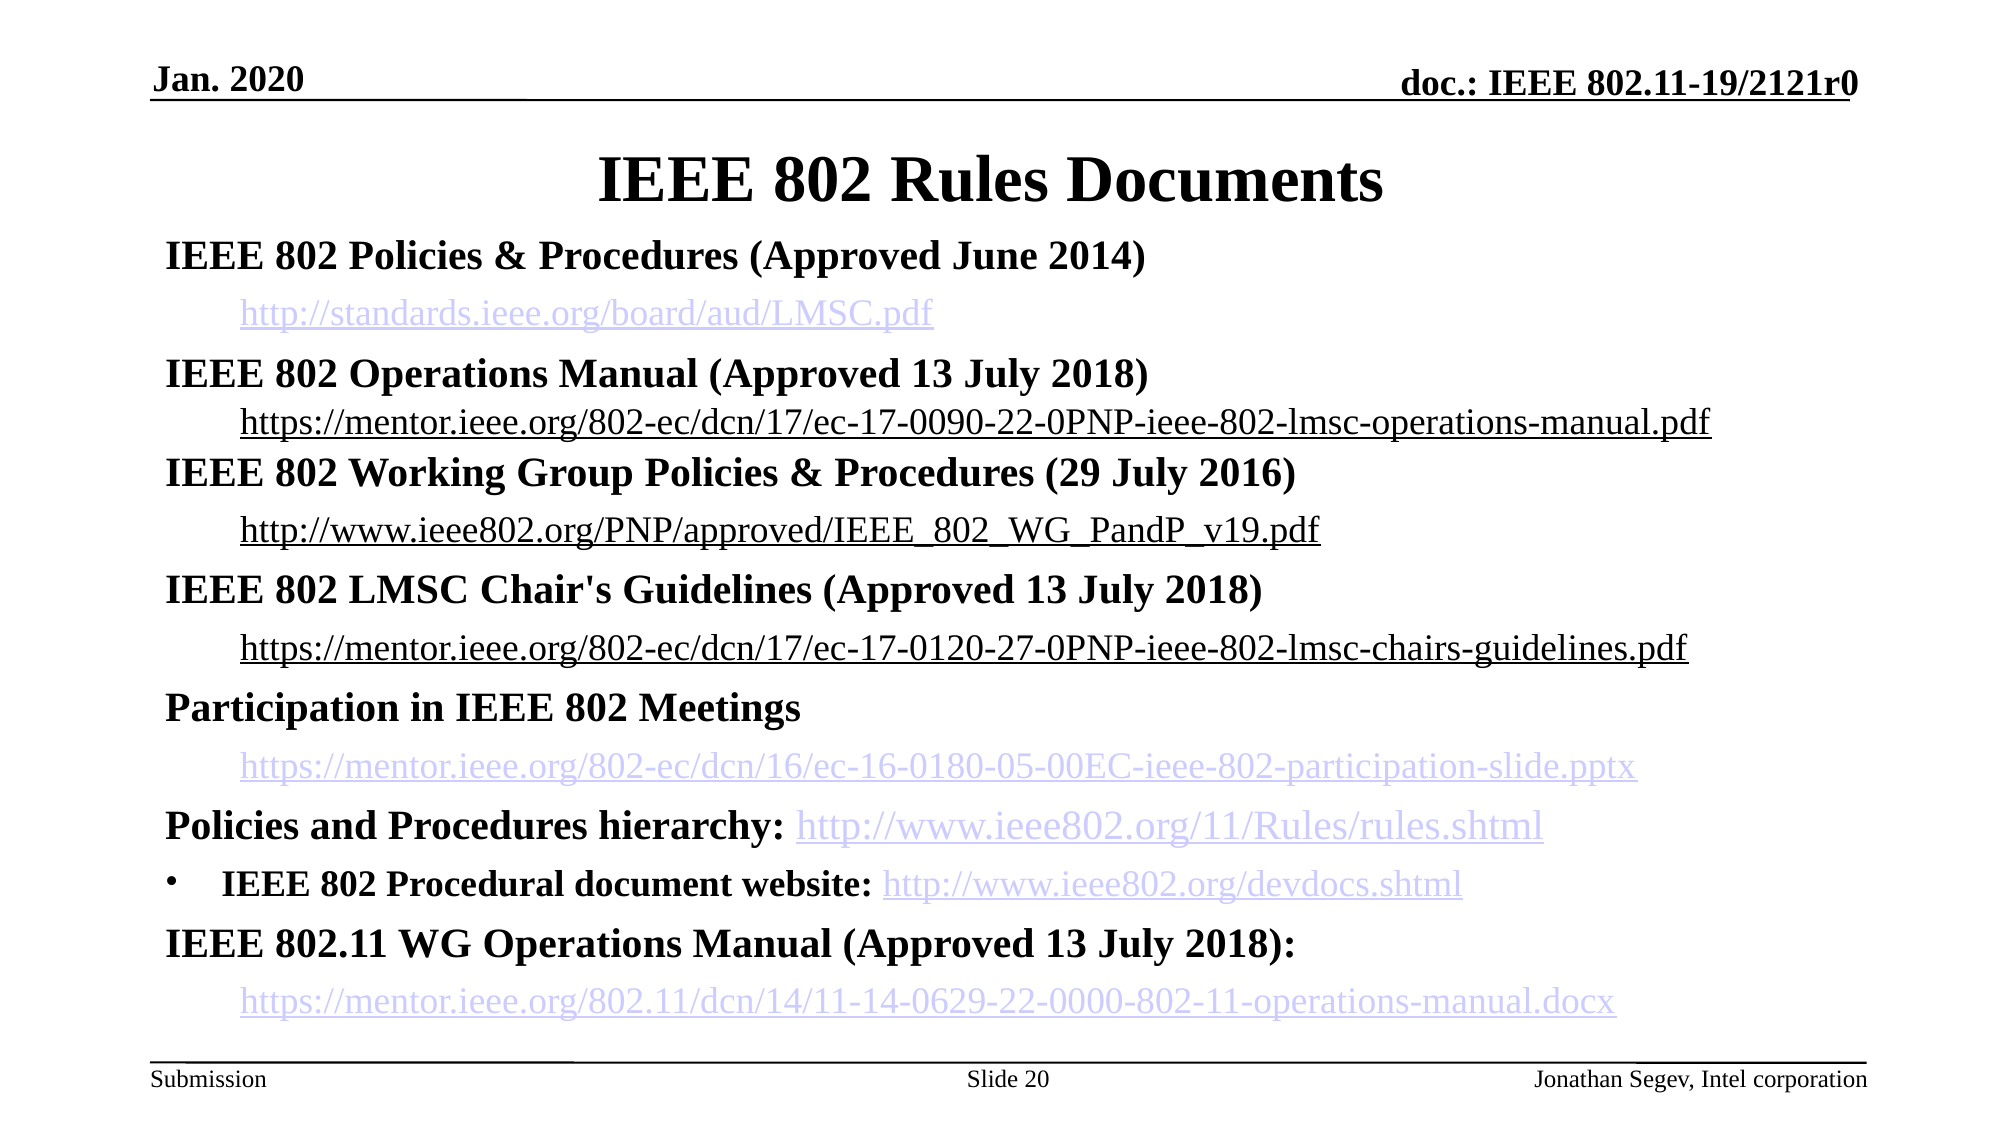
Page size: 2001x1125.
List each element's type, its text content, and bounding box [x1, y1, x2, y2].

slide_number Slide 20 [950, 1061, 1067, 1123]
list IEEE 802 Policies & Procedures (Approved June 2014) http://standards.ieee.org/board/aud/LMSC.pdf IEEE 802 Operations Manual (Approved 13 July 2018) https://mentor.ieee.org/802-ec/dcn/17/ec-17-0090-22-0PNP-ieee-802-lmsc-operations-manual.pdf IEEE 802 Working Group Policies & Procedures (29 July 2016) http://www.ieee802.org/PNP/approved/IEEE_802_WG_PandP_v19.pdf IEEE 802 LMSC Chair's Guidelines (Approved 13 July 2018) https://mentor.ieee.org/802-ec/dcn/17/ec-17-0120-27-0PNP-ieee-802-lmsc-chairs-guidelines.pdf Participation in IEEE 802 Meetings https://mentor.ieee.org/802-ec/dcn/16/ec-16-0180-05-00EC-ieee-802-participation-slide.pptx Policies and Procedures hierarchy: http://www.ieee802.org/11/Rules/rules.shtml IEEE 802 Procedural document website: http://www.ieee802.org/devdocs.shtml IEEE 802.11 WG Operations Manual (Approved 13 July 2018): https://mentor.ieee.org/802.11/dcn/14/11-14-0629-22-0000-802-11-operations-manual.docx [149, 219, 1850, 1003]
title IEEE 802 Rules Documents [149, 112, 1850, 219]
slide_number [152, 54, 563, 100]
footer Jonathan Segev, Intel corporation [1171, 1061, 1869, 1093]
